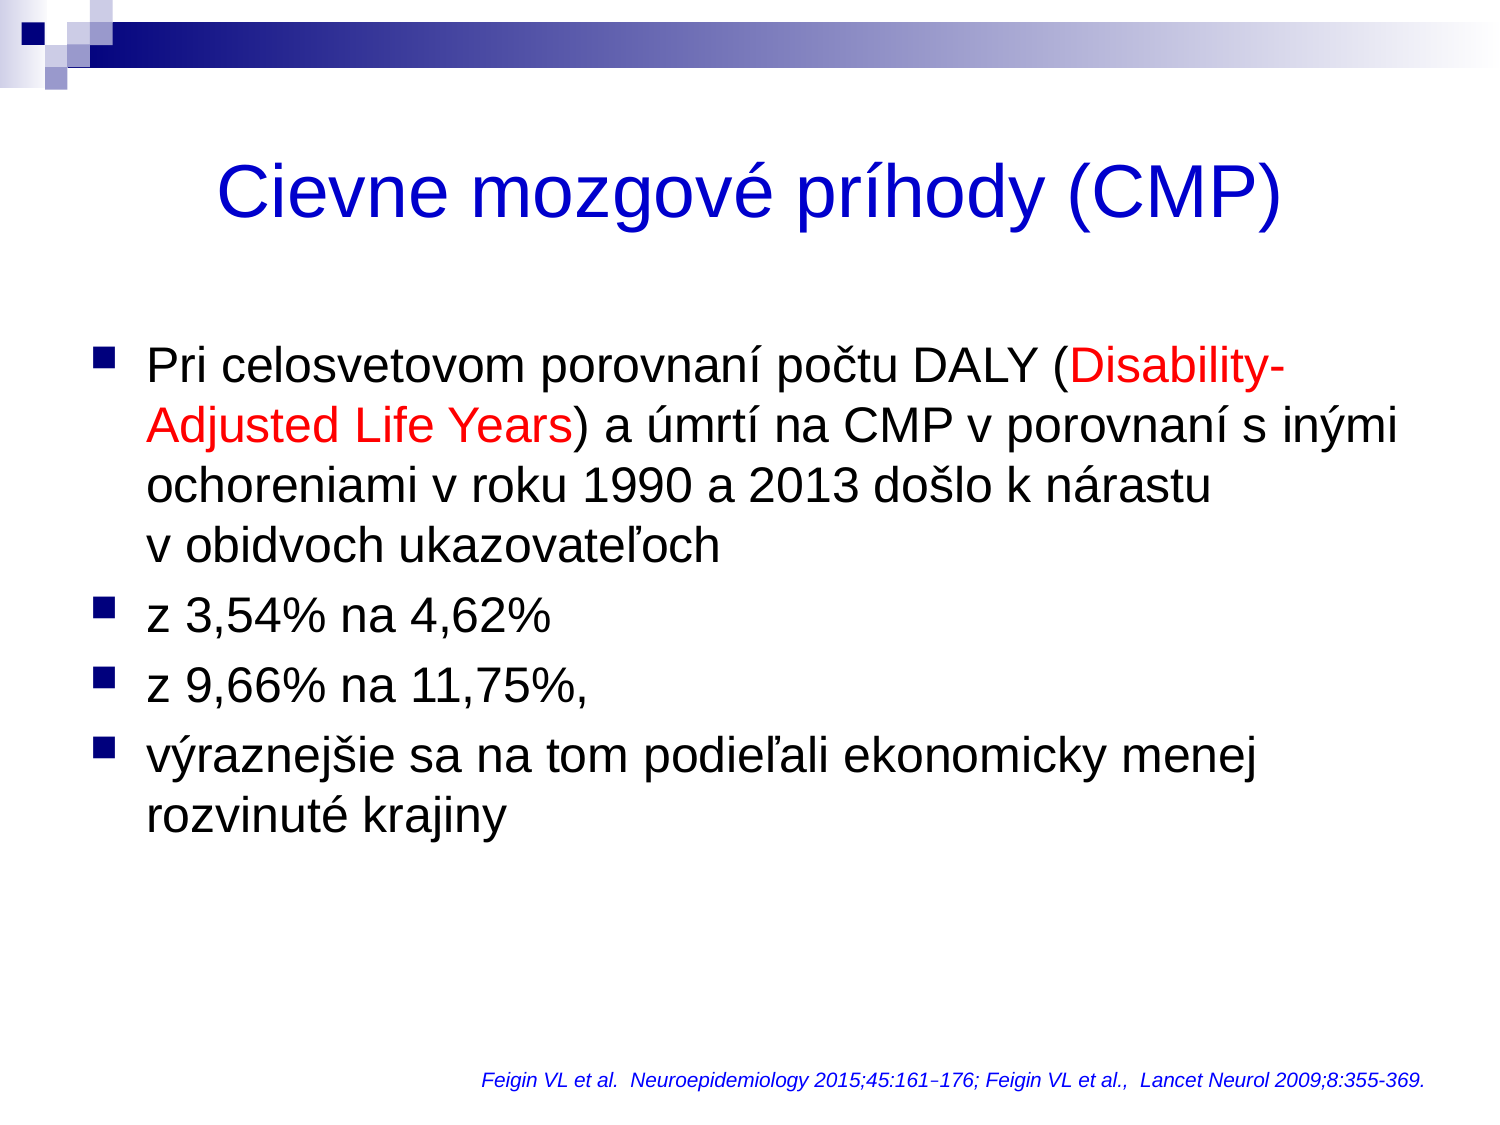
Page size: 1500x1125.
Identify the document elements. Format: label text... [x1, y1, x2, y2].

title Cievne mozgové príhody (CMP) [74, 74, 1426, 301]
list Pri celosvetovom porovnaní počtu DALY (Disability-Adjusted Life Years) a úmrtí na CMP v porovnaní s inými ochoreniami v roku 1990 a 2013 došlo k nárastu v obidvoch ukazovateľoch z 3,54% na 4,62% z 9,66% na 11,75%, výraznejšie sa na tom podieľali ekonomicky menej rozvinuté krajiny [74, 324, 1426, 963]
text_box Feigin VL et al. Neuroepidemiology 2015;45:161–176; Feigin VL et al., Lancet Neurol 2009;8:355-369. [466, 1058, 1447, 1099]
